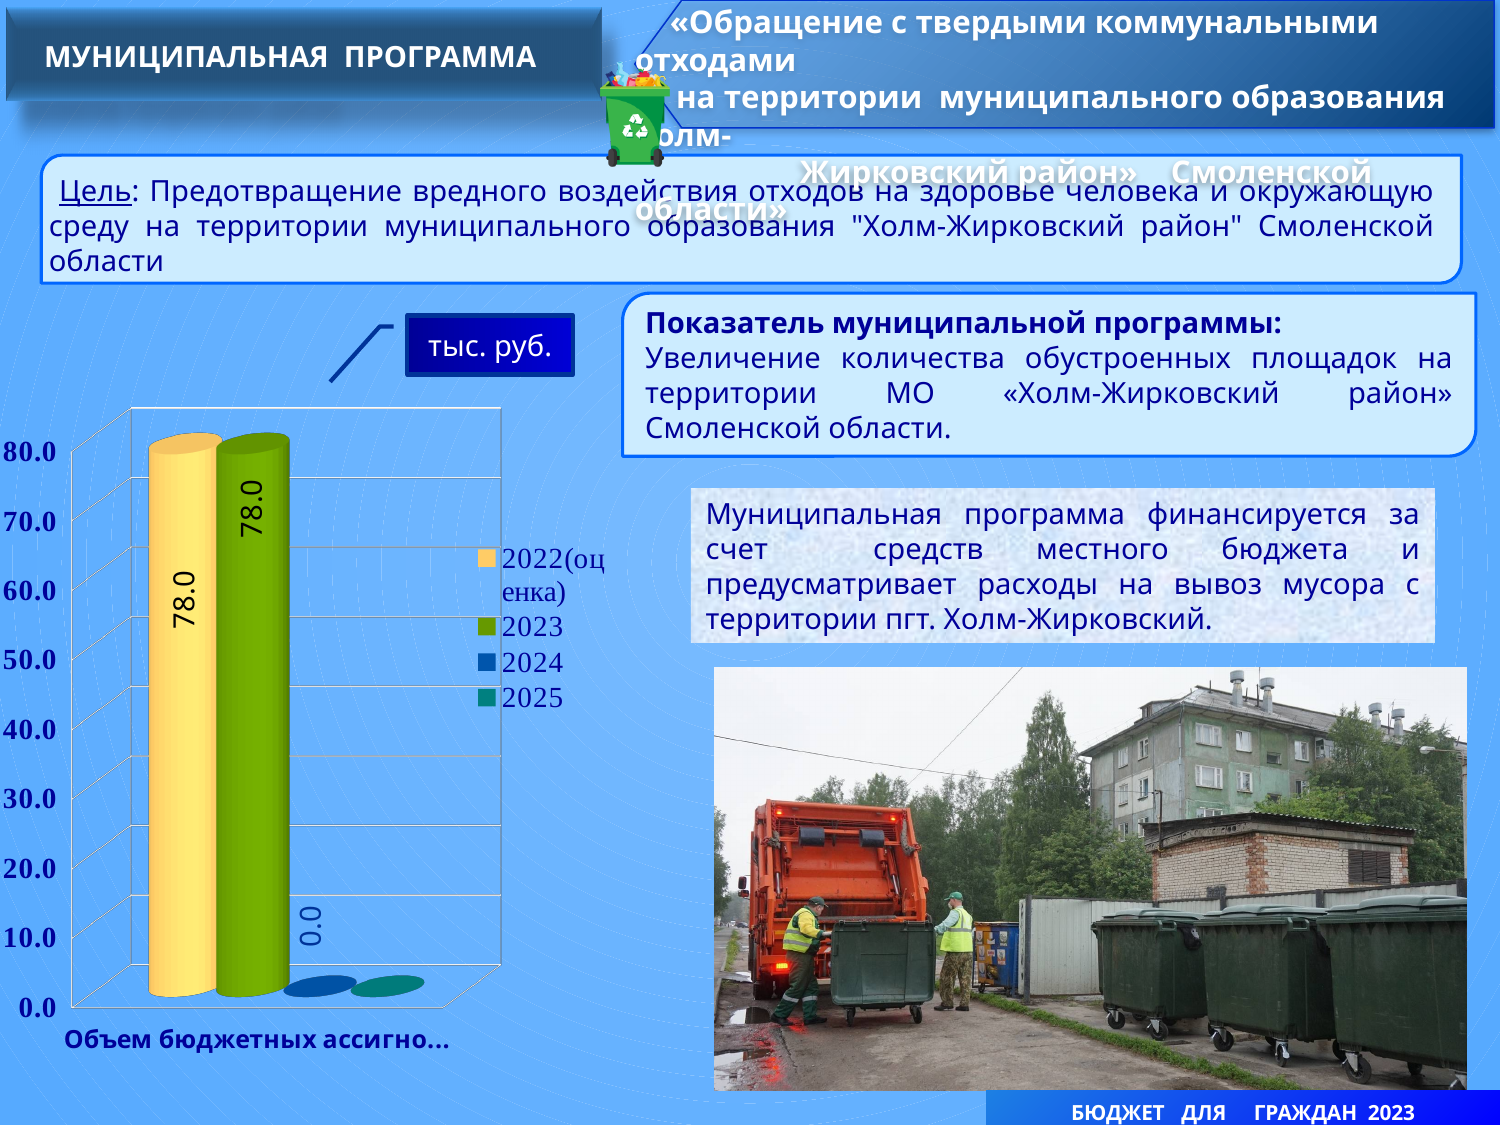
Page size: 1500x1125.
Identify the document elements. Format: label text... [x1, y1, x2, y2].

list Цель: Предотвращение вредного воздействия отходов на здоровье человека и окружающую среду на территории муниципального образования "Холм-Жирковский район" Смоленской области [41, 172, 1435, 291]
text_box тыс. руб. [405, 313, 575, 348]
text_box МУНИЦИПАЛЬНАЯ ПРОГРАММА [29, 30, 626, 81]
text_box 2024 [691, 137, 734, 152]
text_box [687, 152, 1464, 286]
picture [714, 667, 1467, 1092]
text_box Показатель муниципальной программы: Увеличение количества обустроенных площадок на территории МО «Холм-Жирковский район» Смоленской области. [620, 291, 1479, 459]
text_box Муниципальная программа финансируется за счет средств местного бюджета и предусматривает расходы на вывоз мусора с территории пгт. Холм-Жирковский. [690, 488, 1435, 643]
picture [578, 60, 686, 167]
text_box тыс. руб. [357, 324, 394, 348]
text_box [39, 152, 576, 286]
chart [0, 349, 656, 1102]
text_box [0, 0, 632, 185]
text_box «Обращение с твердыми коммунальными отходами на территории муниципального образования Холм- Жирковский район» Смоленской области» [638, 0, 1495, 129]
text_box БЮДЖЕТ ДЛЯ ГРАЖДАН 2023 [986, 1090, 1500, 1125]
